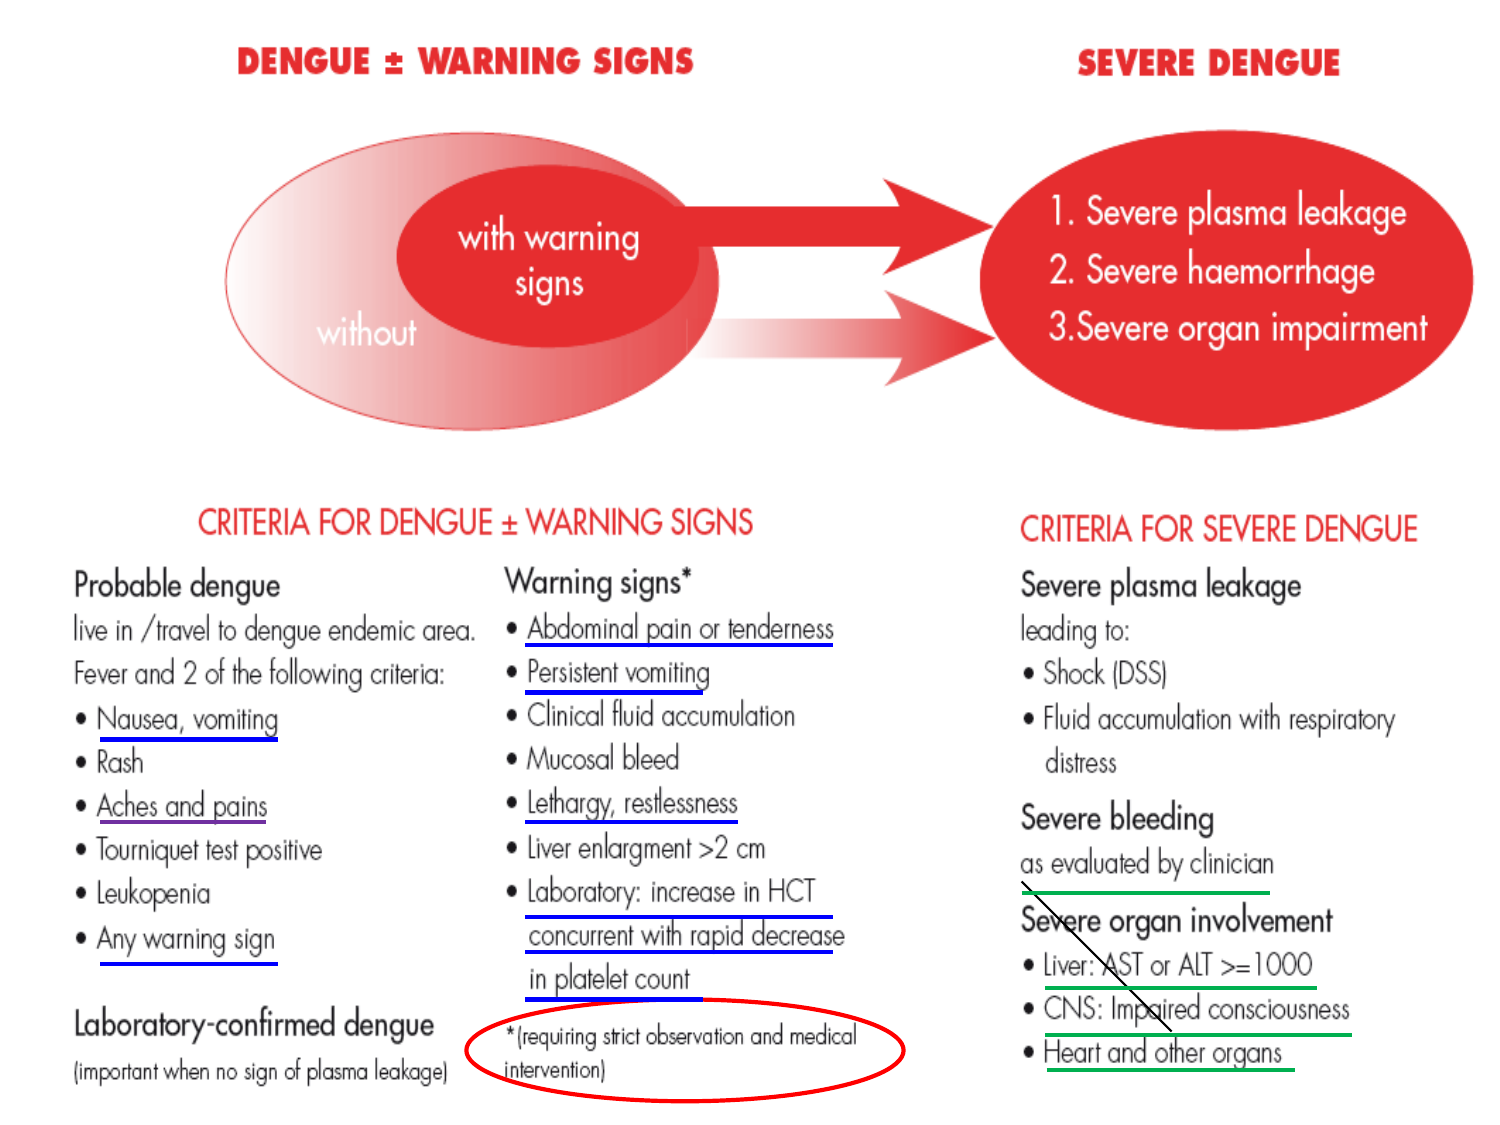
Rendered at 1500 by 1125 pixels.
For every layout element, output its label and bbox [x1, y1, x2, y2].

text_box [1021, 894, 1173, 1032]
picture [0, 0, 1500, 1125]
text_box [1021, 880, 1173, 892]
